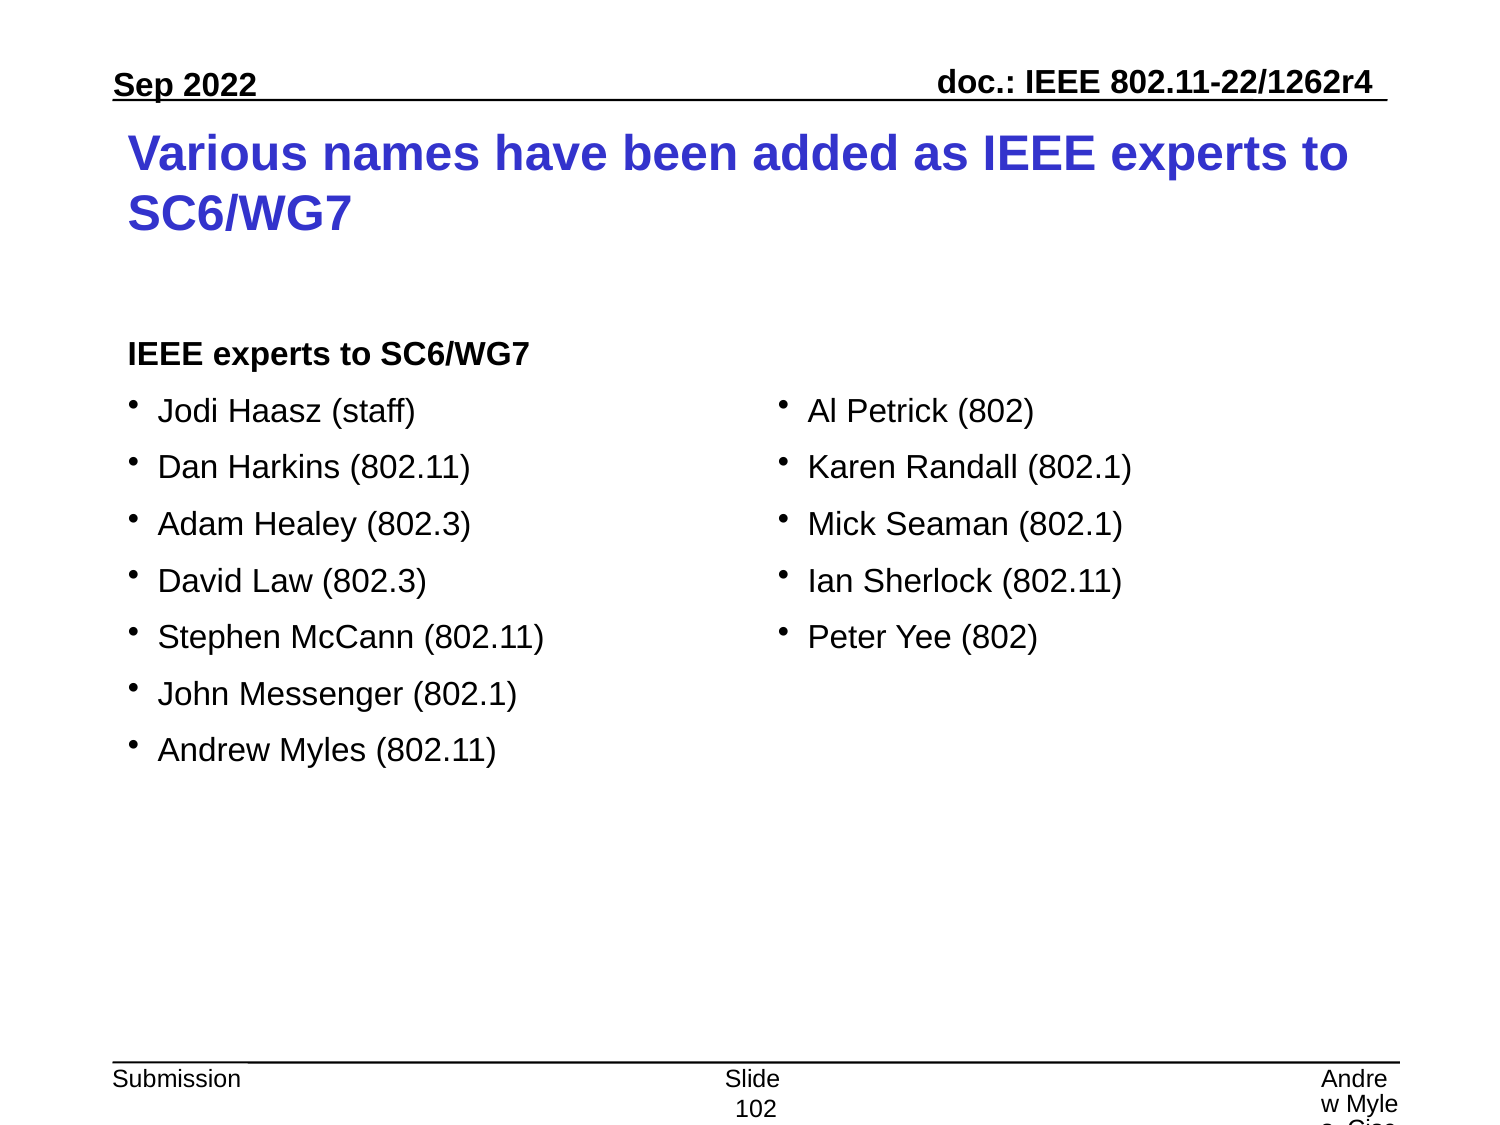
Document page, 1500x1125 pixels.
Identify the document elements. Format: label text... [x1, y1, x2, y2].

list IEEE experts to SC6/WG7 Jodi Haasz (staff) Dan Harkins (802.11) Adam Healey (802.3) David Law (802.3) Stephen McCann (802.11) John Messenger (802.1) Andrew Myles (802.11) [112, 324, 738, 1000]
list Al Petrick (802) Karen Randall (802.1) Mick Seaman (802.1) Ian Sherlock (802.11) Peter Yee (802) [762, 324, 1438, 1000]
footer Andrew Myles, Cisco [1320, 1061, 1402, 1093]
title Various names have been added as IEEE experts to SC6/WG7 [112, 112, 1388, 288]
slide_number Slide 102 [709, 1061, 803, 1093]
